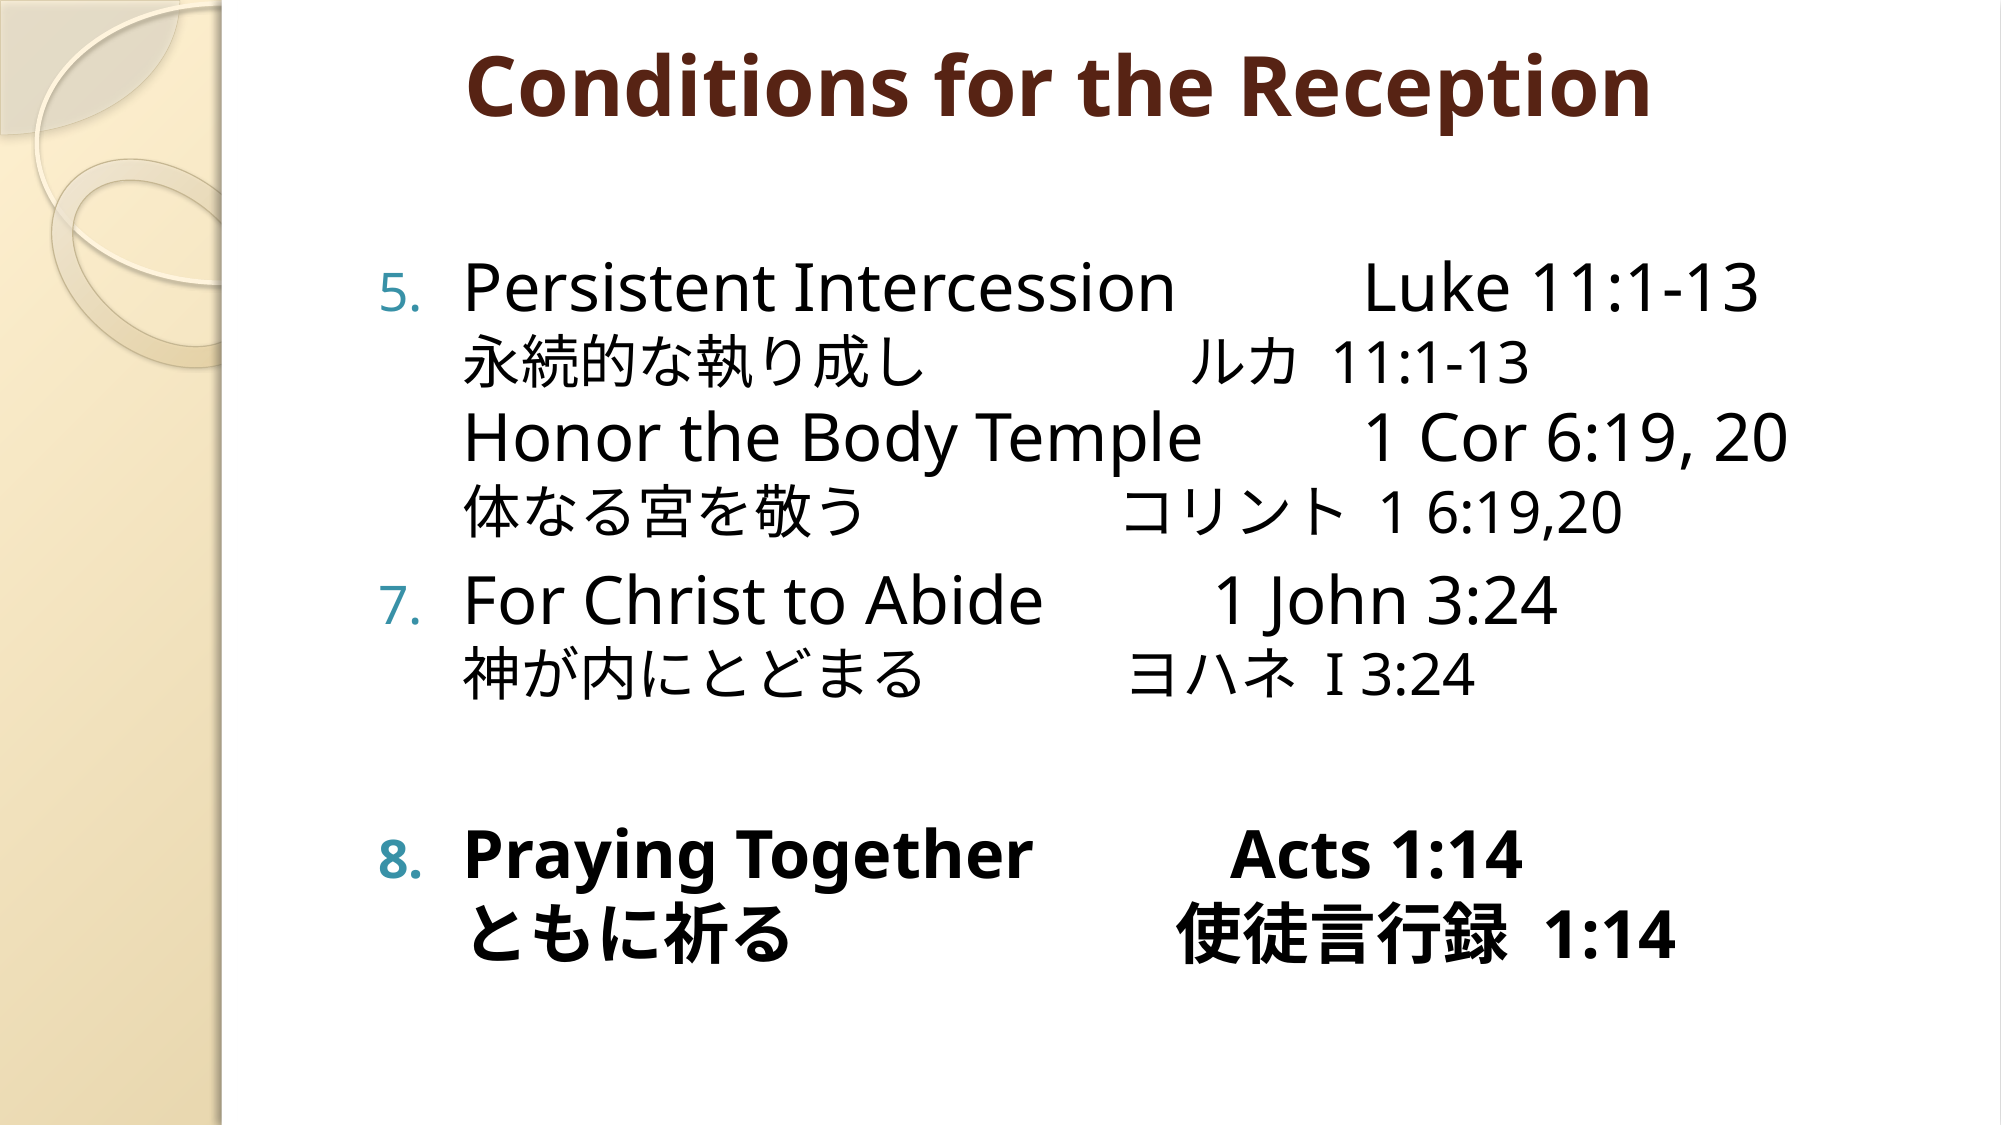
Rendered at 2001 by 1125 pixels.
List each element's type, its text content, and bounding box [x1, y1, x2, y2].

list Persistent Intercession Luke 11:1-13 永続的な執り成し ルカ 11:1-13 Honor the Body Temple 1 Cor 6:19, 20 体なる宮を敬う コリント 1 6:19,20 For Christ to Abide 1 John 3:24 神が内にとどまる ヨハネ I 3:24 Praying Together Acts 1:14 ともに祈る 使徒言行録 1:14 [350, 237, 1875, 1050]
title Conditions for the Reception [450, 62, 1967, 203]
